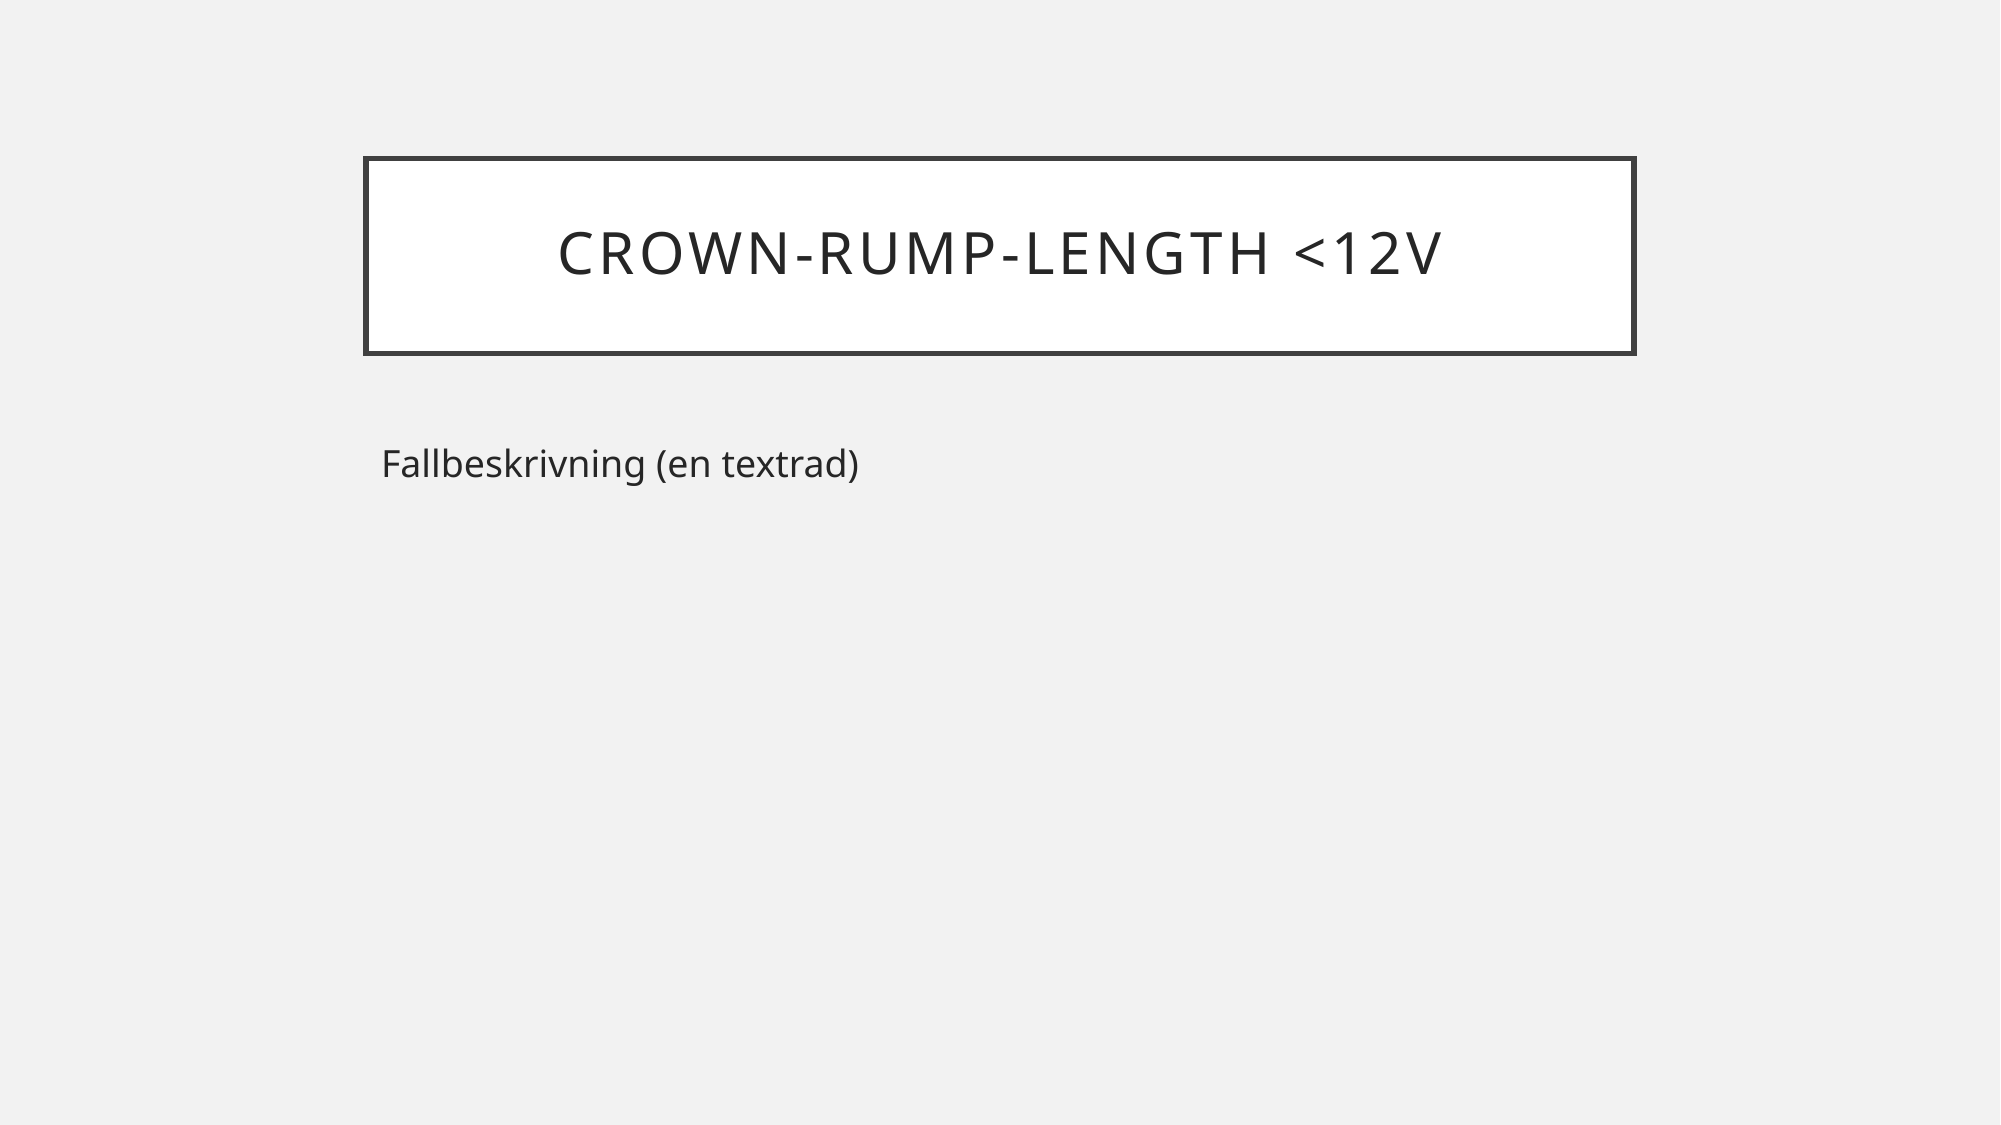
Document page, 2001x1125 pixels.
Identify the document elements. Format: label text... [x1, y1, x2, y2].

title Crown-rump-length <12v [363, 156, 1637, 356]
list Fallbeskrivning (en textrad) [366, 432, 1634, 942]
